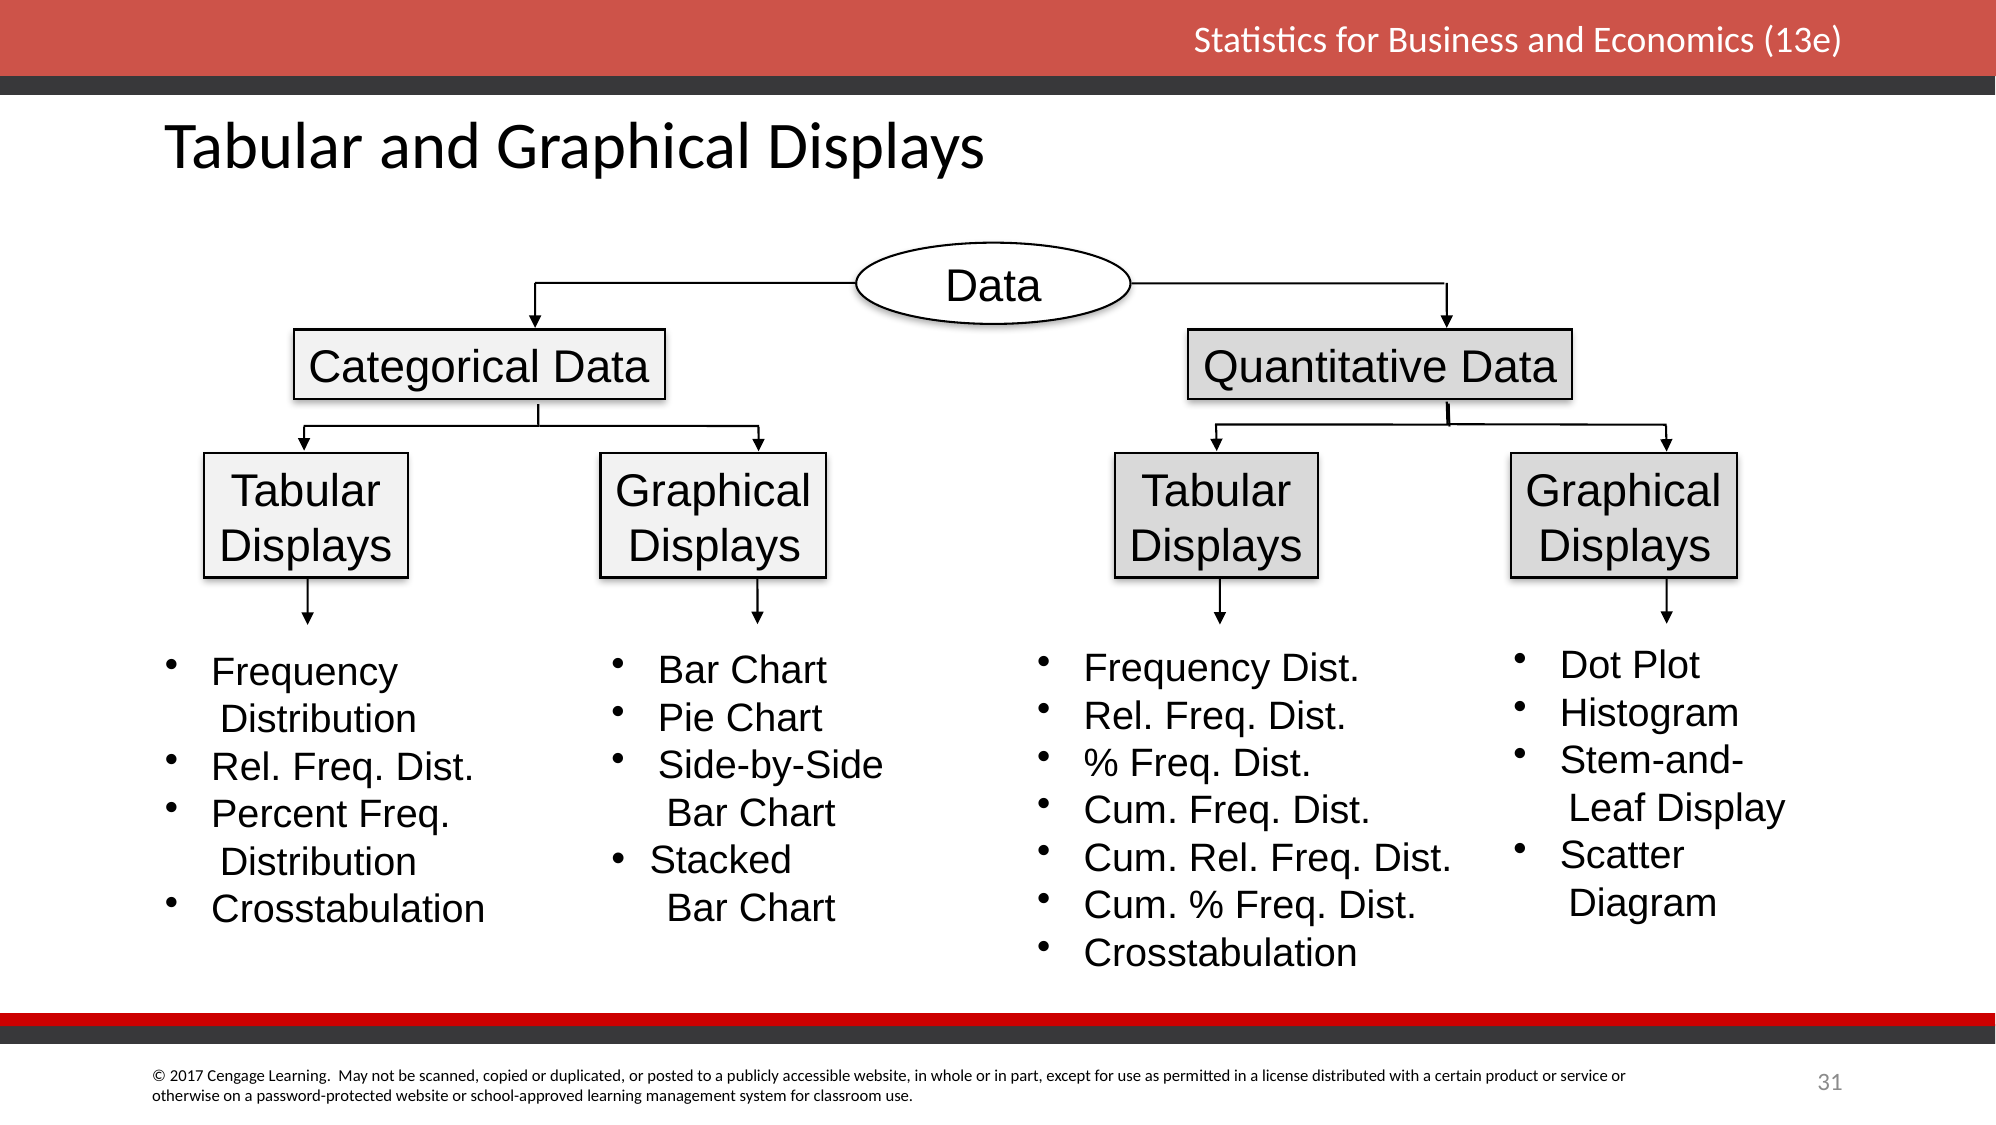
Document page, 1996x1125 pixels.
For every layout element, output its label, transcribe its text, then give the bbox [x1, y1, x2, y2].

text_box Tabular Displays [204, 452, 408, 578]
picture [0, 76, 1996, 95]
text_box [752, 426, 765, 451]
text_box [297, 426, 311, 451]
text_box Quantitative Data [1188, 329, 1573, 400]
text_box [1213, 587, 1227, 625]
text_box Data [856, 242, 1131, 324]
text_box Bar Chart Pie Chart Side-by-Side Bar Chart Stacked Bar Chart [596, 631, 936, 942]
text_box [1660, 425, 1673, 452]
text_box [528, 282, 542, 328]
title Tabular and Graphical Displays [149, 80, 1846, 214]
text_box [1440, 282, 1453, 328]
text_box Categorical Data [293, 329, 665, 400]
text_box [301, 587, 314, 625]
slide_number 31 [1755, 1057, 1858, 1103]
text_box [1660, 587, 1673, 624]
text_box Graphical Displays [600, 452, 827, 578]
text_box [1210, 424, 1223, 452]
picture [0, 1027, 1996, 1044]
text_box Frequency Dist. Rel. Freq. Dist. % Freq. Dist. Cum. Freq. Dist. Cum. Rel. Freq. Dist. Cum. % Freq. Dist. Crosstabulation [1022, 607, 1505, 1010]
text_box Frequency Distribution Rel. Freq. Dist. Percent Freq. Distribution Crosstabulation [150, 608, 591, 969]
text_box Graphical Displays [1510, 452, 1737, 578]
text_box Tabular Displays [1114, 452, 1318, 578]
text_box [751, 587, 764, 625]
text_box Dot Plot Histogram Stem-and- Leaf Display Scatter Diagram [1498, 590, 1893, 973]
